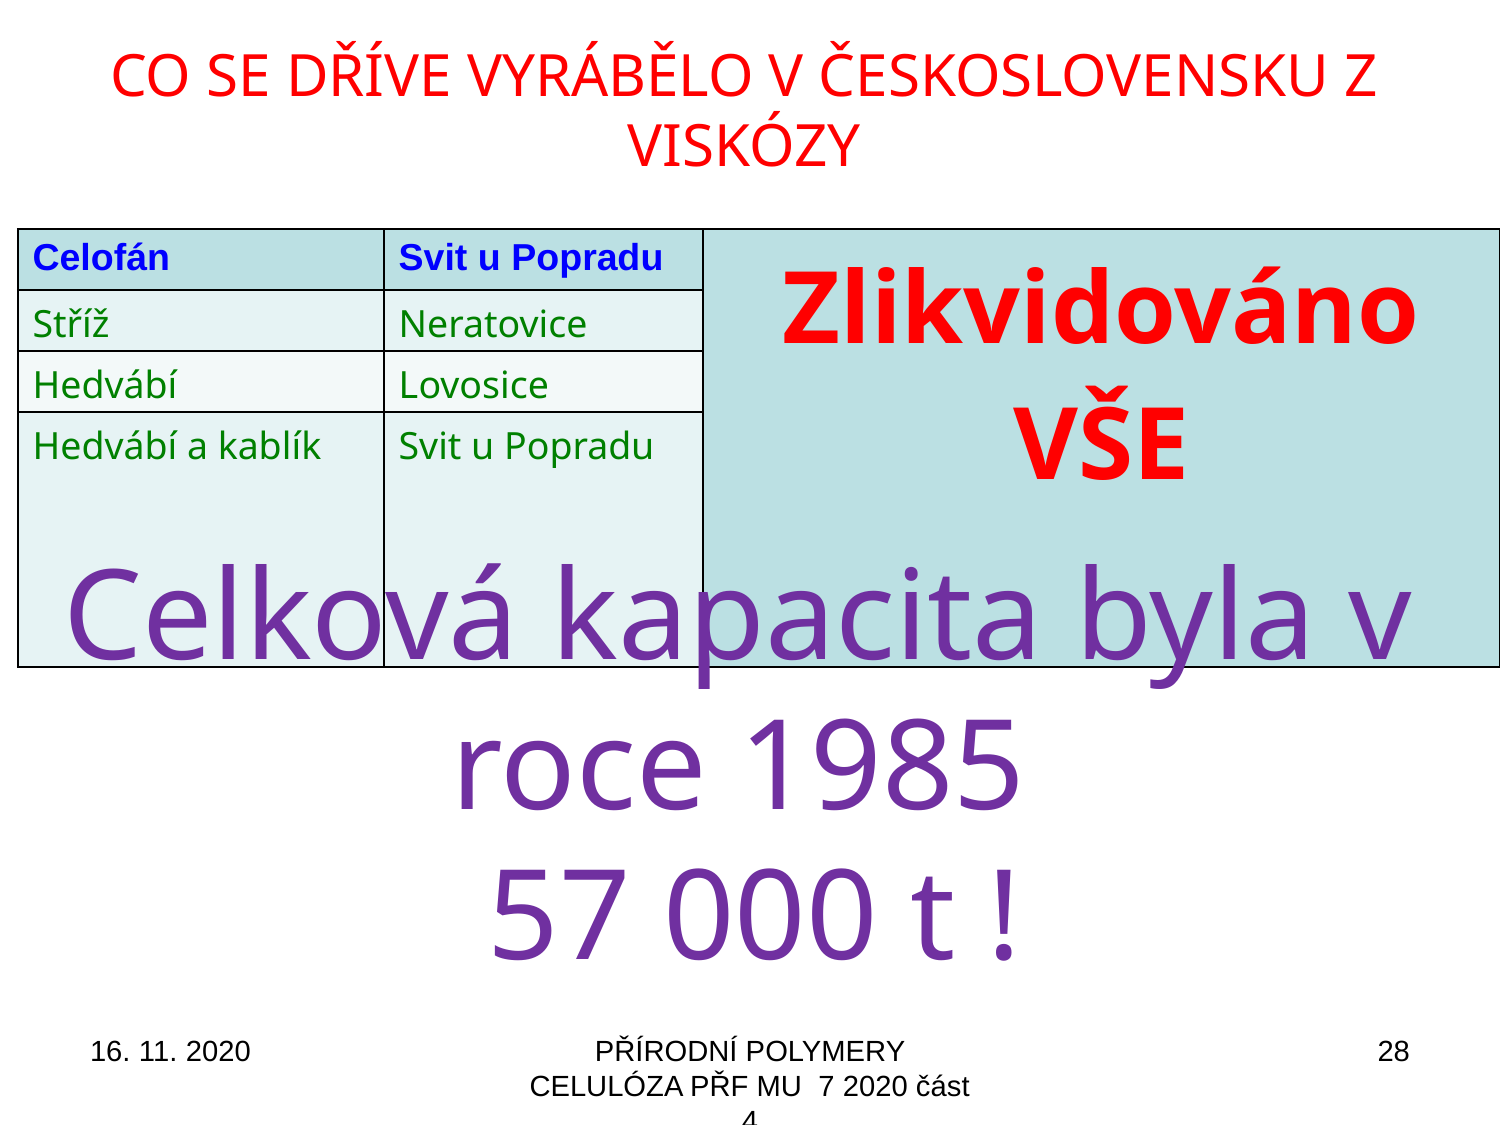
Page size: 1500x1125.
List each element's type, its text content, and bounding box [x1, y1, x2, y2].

table_cell Neratovice [385, 291, 702, 350]
slide_number 16. 11. 2020 [74, 1024, 426, 1103]
slide_number 28 [1074, 1024, 1426, 1103]
table_header Svit u Popradu [385, 230, 702, 289]
footer PŘÍRODNÍ POLYMERY CELULÓZA PŘF MU 7 2020 část 4 [512, 1024, 988, 1103]
table_cell Stříž [19, 291, 383, 350]
table_cell Hedvábí a kablík [19, 413, 383, 666]
text_box CO SE DŘÍVE VYRÁBĚLO V ČESKOSLOVENSKU Z VISKÓZY [29, 30, 1459, 186]
table_cell Svit u Popradu [385, 413, 702, 527]
text_box Celková kapacita byla v roce 1985 57 000 t ! [29, 527, 1447, 992]
table_header Celofán [19, 230, 383, 289]
table_cell Hedvábí [19, 352, 383, 411]
table_header Zlikvidováno VŠE [704, 230, 1499, 666]
table_cell Lovosice [385, 352, 702, 411]
